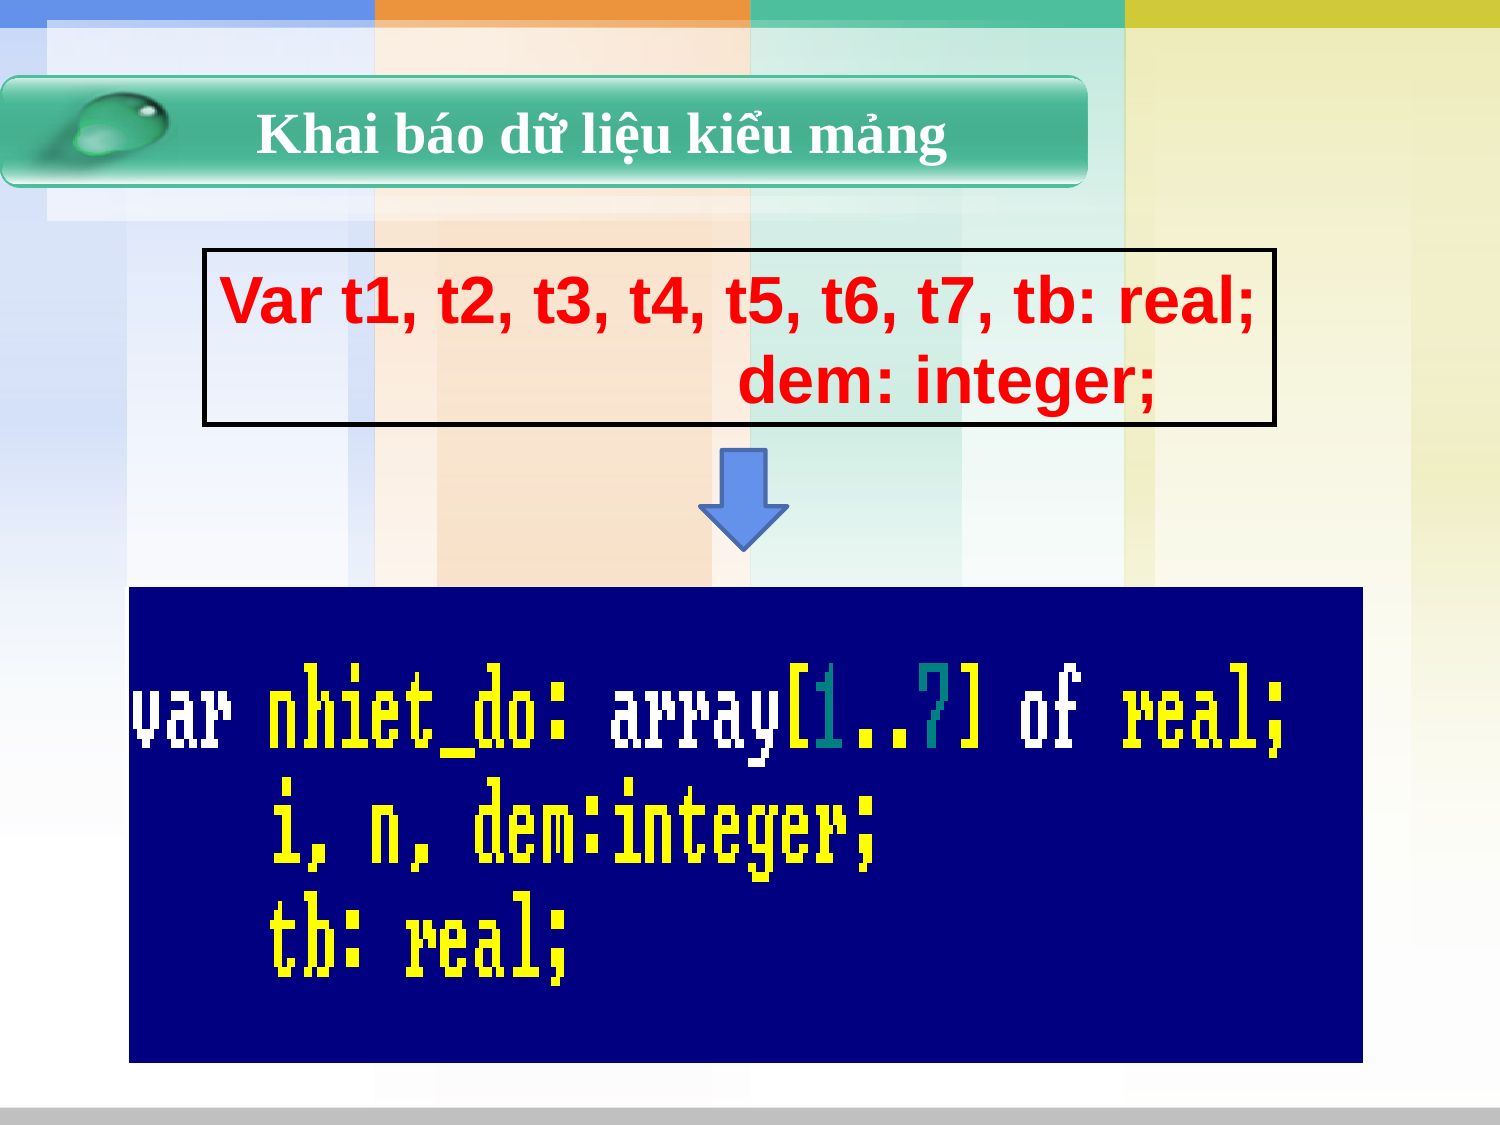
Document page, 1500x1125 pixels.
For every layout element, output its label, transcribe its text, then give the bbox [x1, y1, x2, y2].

text_box Var t1, t2, t3, t4, t5, t6, t7, tb: real; dem: integer; [204, 249, 1275, 425]
text_box [697, 447, 790, 553]
picture [124, 587, 1363, 1063]
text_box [0, 74, 1088, 198]
